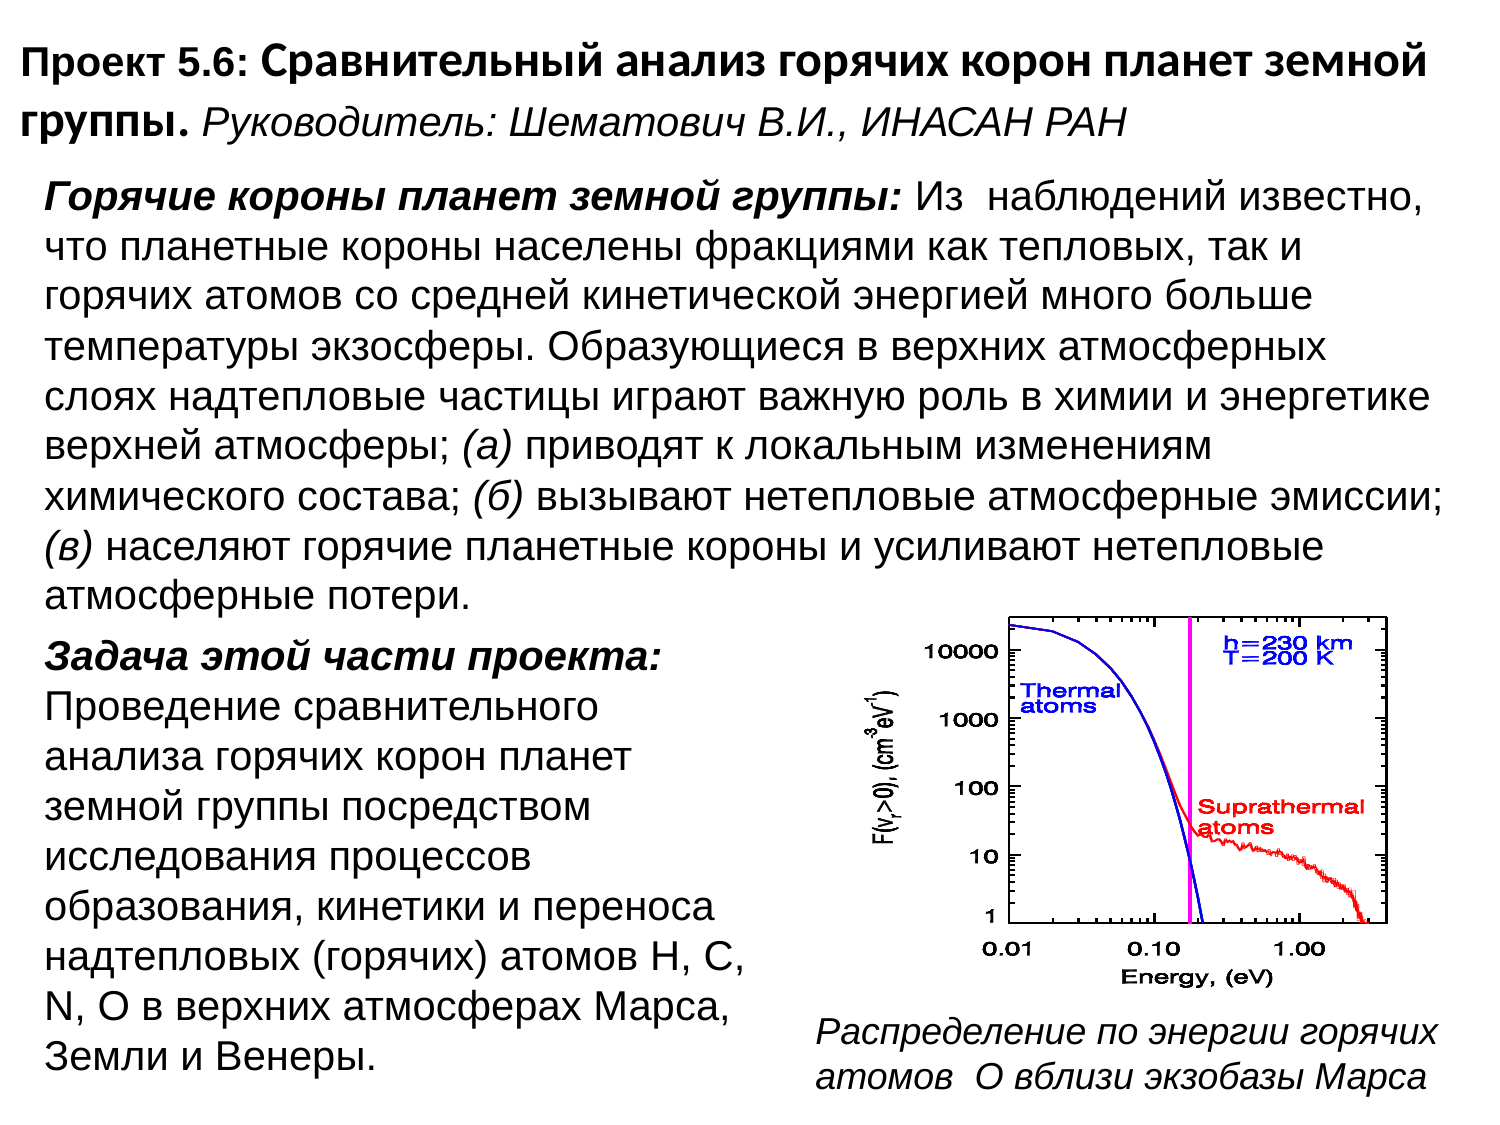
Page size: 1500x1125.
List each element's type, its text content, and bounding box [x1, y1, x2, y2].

text_box Проект 5.6: Сравнительный анализ горячих корон планет земной группы. Руководитель: Шематович В.И., ИНАСАН РАН [5, 19, 1500, 204]
picture [808, 573, 1446, 1010]
text_box Задача этой части проекта: Проведение сравнительного анализа горячих корон планет земной группы посредством исследования процессов образования, кинетики и переноса надтепловых (горячих) атомов H, C, N, O в верхних атмосферах Марса, Земли и Венеры. [29, 621, 762, 1087]
text_box Распределение по энергии горячих атомов О вблизи экзобазы Марса [800, 999, 1464, 1105]
text_box Горячие короны планет земной группы: Из наблюдений известно, что планетные короны населены фракциями как тепловых, так и горячих атомов со средней кинетической энергией много больше температуры экзосферы. Образующиеся в верхних атмосферных слоях надтепловые частицы играют важную роль в химии и энергетике верхней атмосферы; (а) приводят к локальным изменениям химического состава; (б) вызывают нетепловые атмосферные эмиссии; (в) населяют горячие планетные короны и усиливают нетепловые атмосферные потери. [29, 160, 1459, 626]
